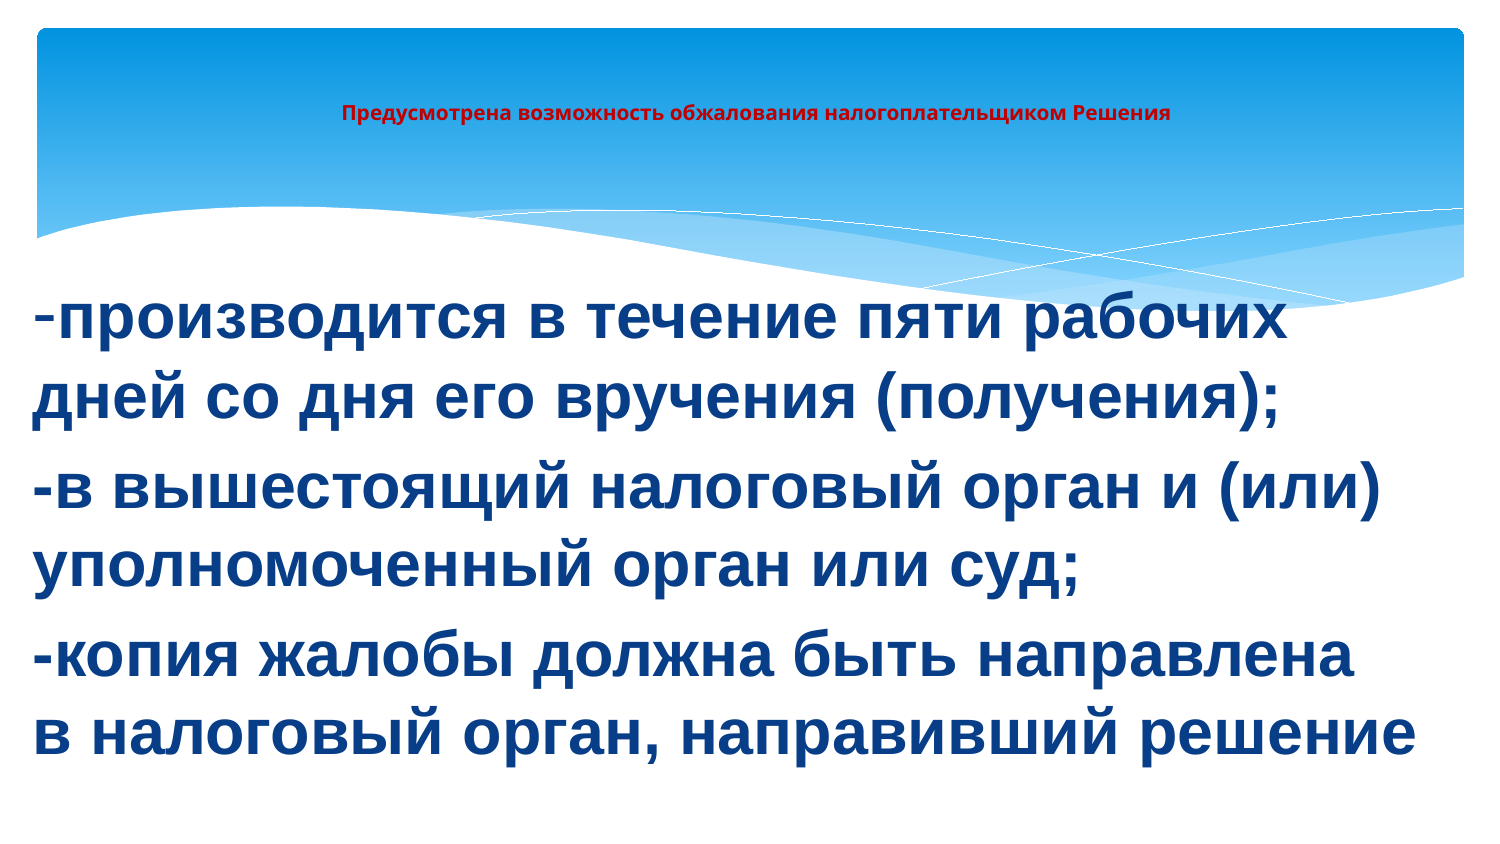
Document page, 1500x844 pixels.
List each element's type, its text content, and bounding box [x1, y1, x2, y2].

title Предусмотрена возможность обжалования налогоплательщиком Решения [17, 0, 1500, 186]
list -производится в течение пяти рабочих дней со дня его вручения (получения); -в вышестоящий налоговый орган и (или) уполномоченный орган или суд; -копия жалобы должна быть направлена в налоговый орган, направивший решение [17, 256, 1471, 824]
